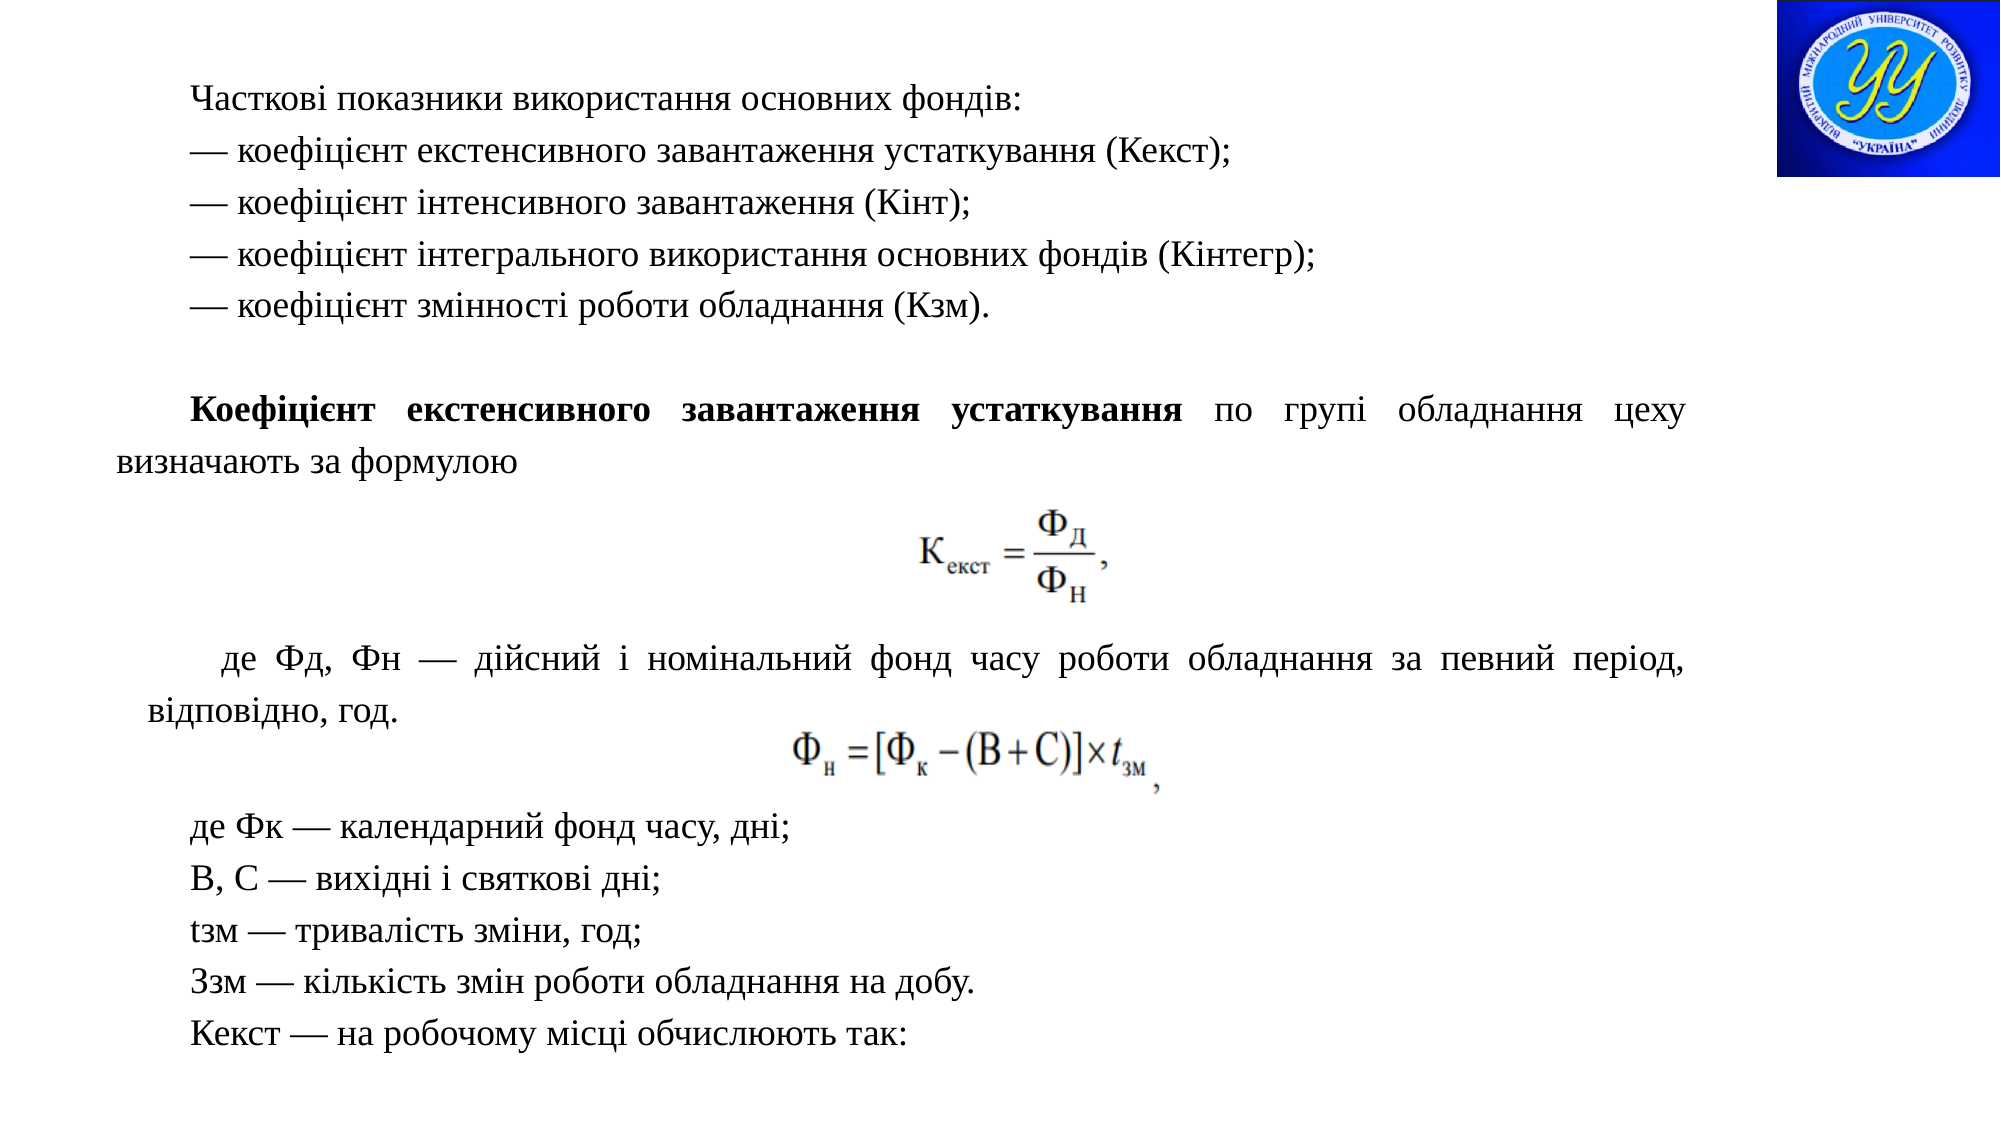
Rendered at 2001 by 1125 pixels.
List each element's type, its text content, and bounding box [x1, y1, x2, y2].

picture [1777, 0, 2000, 177]
picture [872, 488, 1172, 620]
text_box де Фк — календарний фонд часу, дні; В, С — вихідні і святкові дні; tзм — тривалість зміни, год; Ззм — кількість змін роботи обладнання на добу. Кекст — на робочому місці обчислюють так: [101, 786, 1102, 1061]
text_box де Фд, Фн — дійсний і номінальний фонд часу роботи обладнання за певний період, відповідно, год. [132, 619, 1702, 790]
picture [764, 694, 1190, 807]
text_box Часткові показники використання основних фондів: — коефіцієнт екстенсивного завантаження устаткування (Кекст); — коефіцієнт інтенсивного завантаження (Кінт); — коефіцієнт інтегрального використання основних фондів (Кінтегр); — коефіцієнт змінності роботи обладнання (Кзм). Коефіцієнт екстенсивного завантаження устаткування по групі обладнання цеху визначають за формулою [101, 59, 1702, 488]
